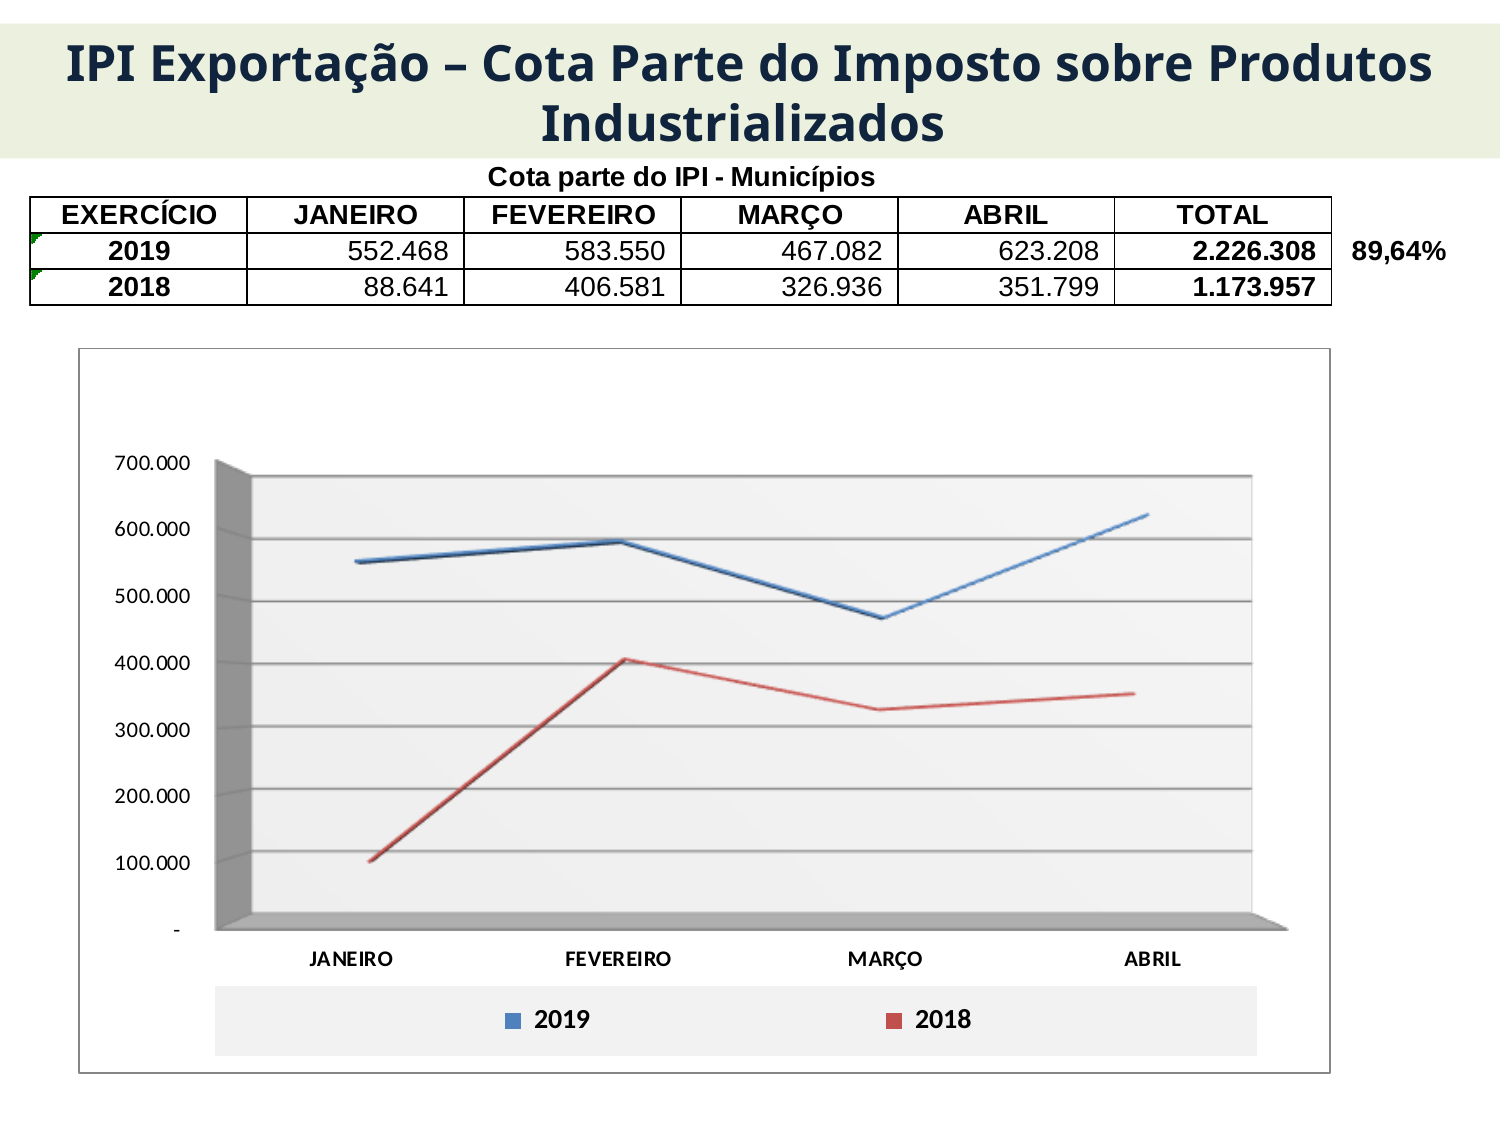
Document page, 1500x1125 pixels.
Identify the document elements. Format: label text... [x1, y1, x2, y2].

text_box IPI Exportação – Cota Parte do Imposto sobre Produtos Industrializados [0, 23, 1500, 159]
picture [29, 159, 1471, 1102]
